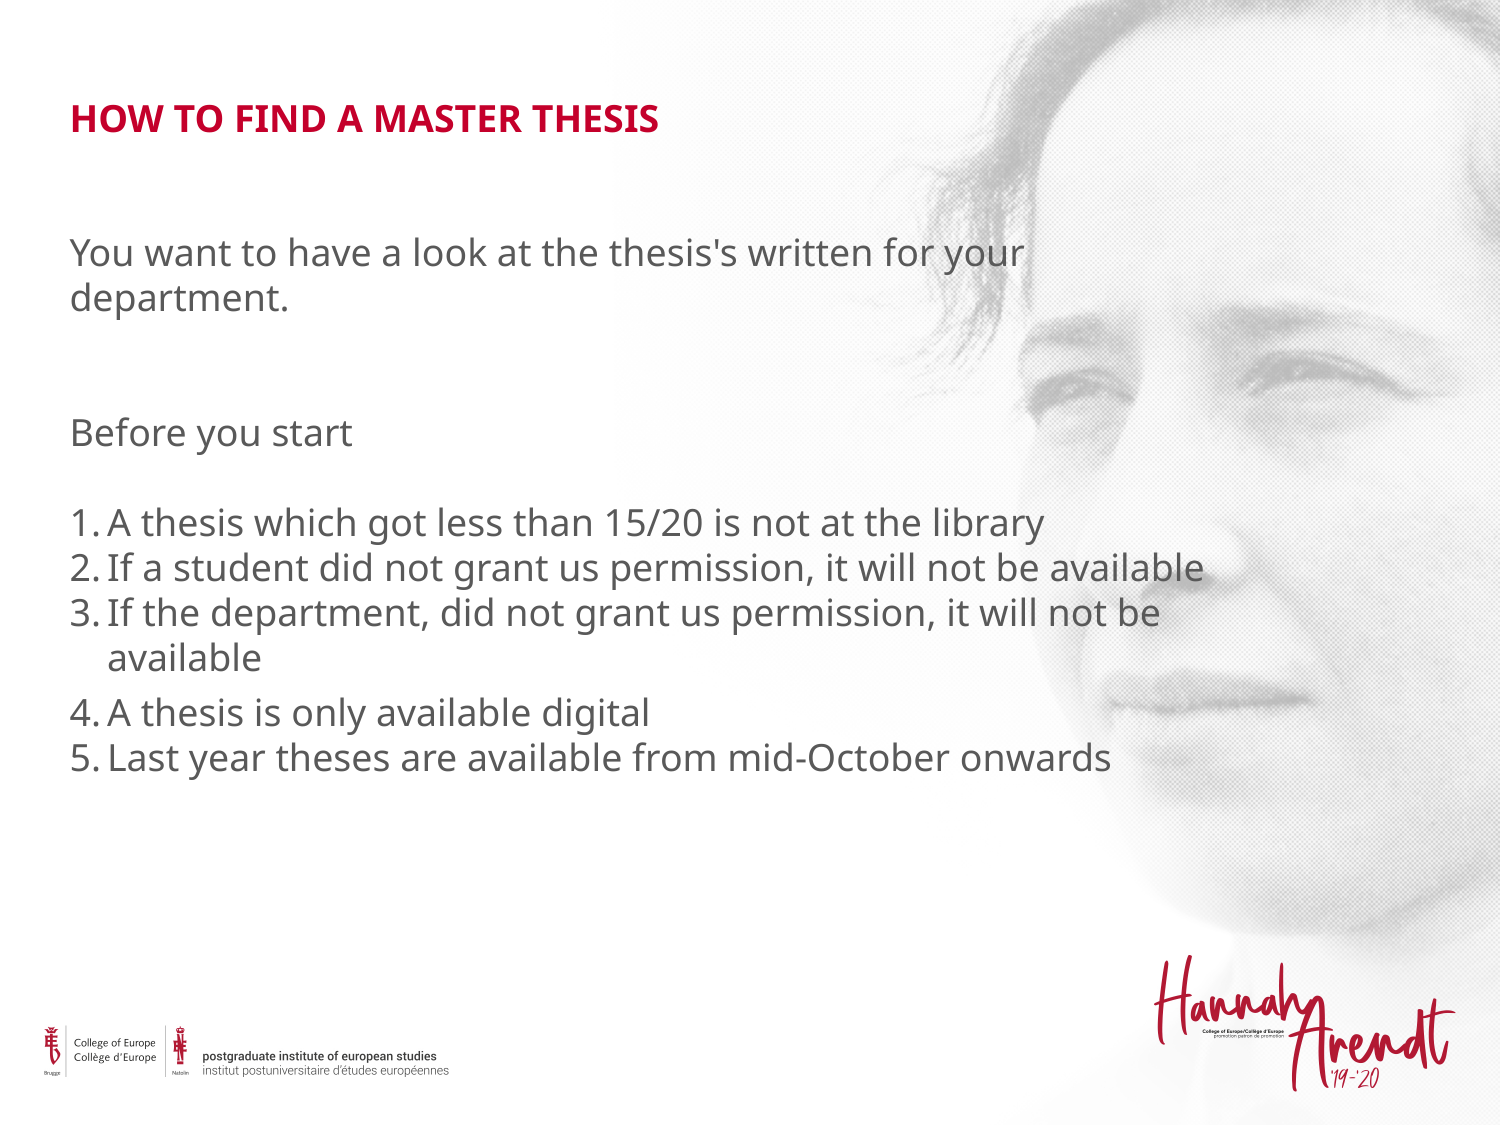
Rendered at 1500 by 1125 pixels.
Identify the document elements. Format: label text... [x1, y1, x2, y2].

text_box How TO FIND A MASTER THESIS [54, 87, 1500, 160]
picture [0, 0, 1500, 1125]
text_box You want to have a look at the thesis's written for your department. Before you start A thesis which got less than 15/20 is not at the library If a student did not grant us permission, it will not be available If the department, did not grant us permission, it will not be available A thesis is only available digital Last year theses are available from mid-October onwards [54, 176, 1238, 916]
